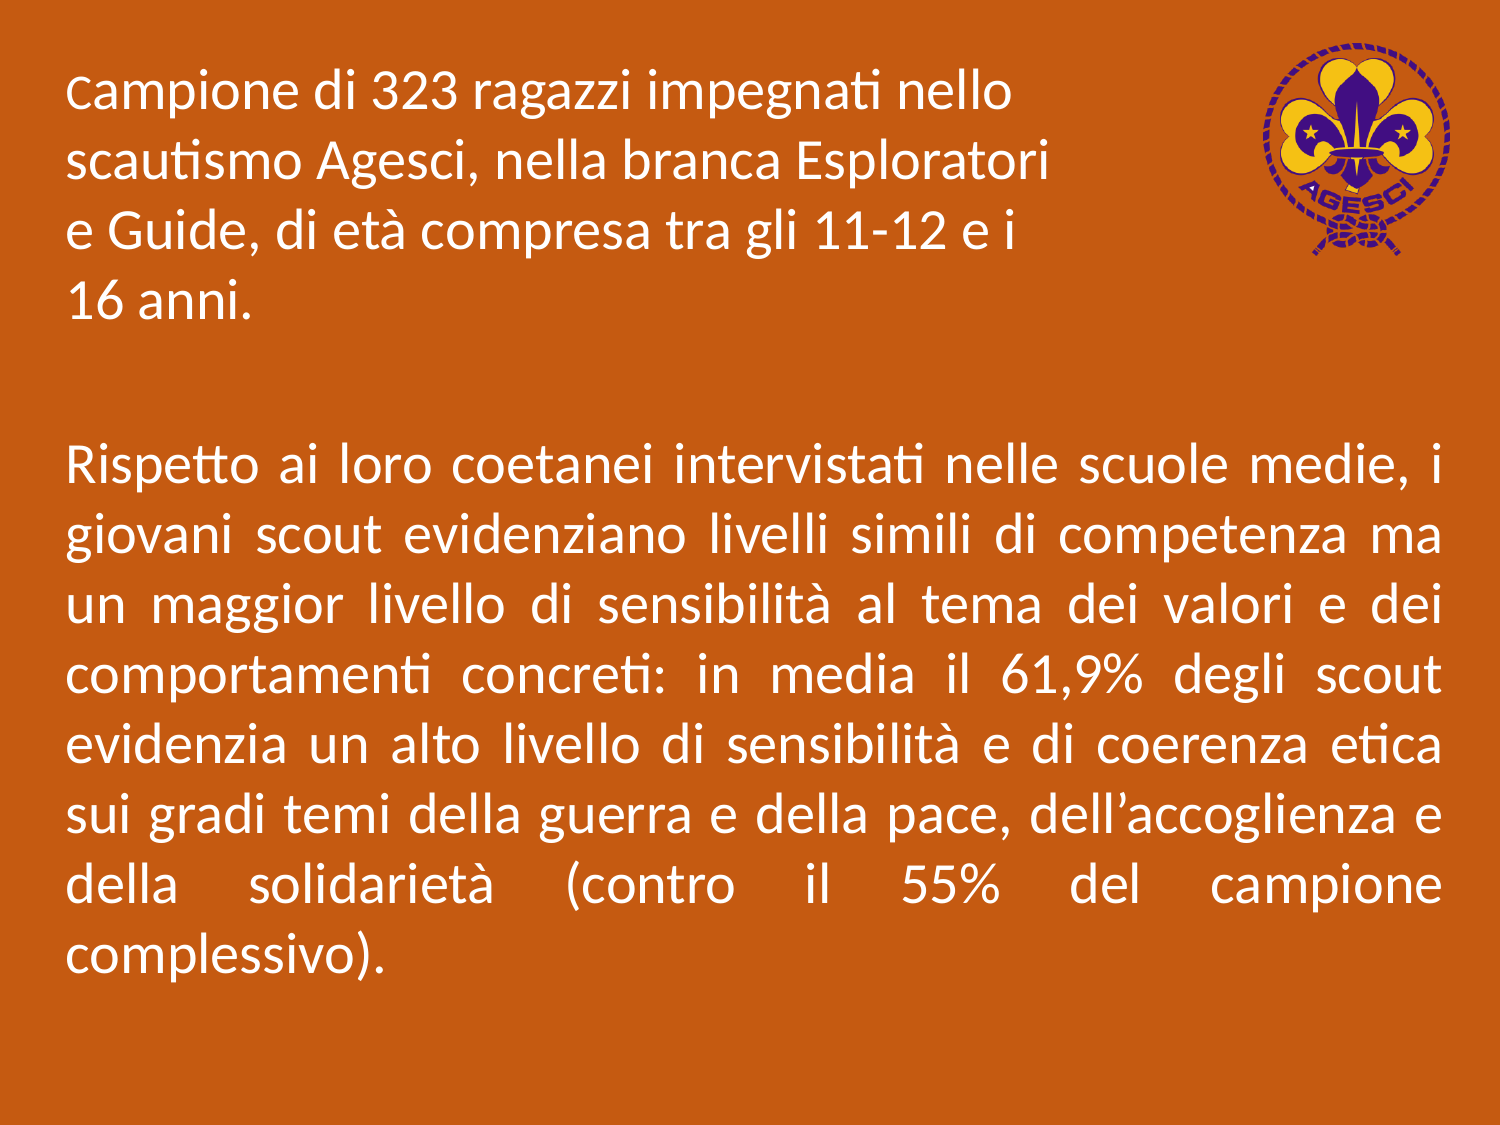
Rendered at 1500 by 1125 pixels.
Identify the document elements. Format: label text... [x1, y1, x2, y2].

picture [1263, 43, 1450, 256]
text_box Rispetto ai loro coetanei intervistati nelle scuole medie, i giovani scout evidenziano livelli simili di competenza ma un maggior livello di sensibilità al tema dei valori e dei comportamenti concreti: in media il 61,9% degli scout evidenzia un alto livello di sensibilità e di coerenza etica sui gradi temi della guerra e della pace, dell’accoglienza e della solidarietà (contro il 55% del campione complessivo). [50, 417, 1459, 993]
text_box Campione di 323 ragazzi impegnati nello scautismo Agesci, nella branca Esploratori e Guide, di età compresa tra gli 11-12 e i 16 anni. [50, 43, 1087, 339]
